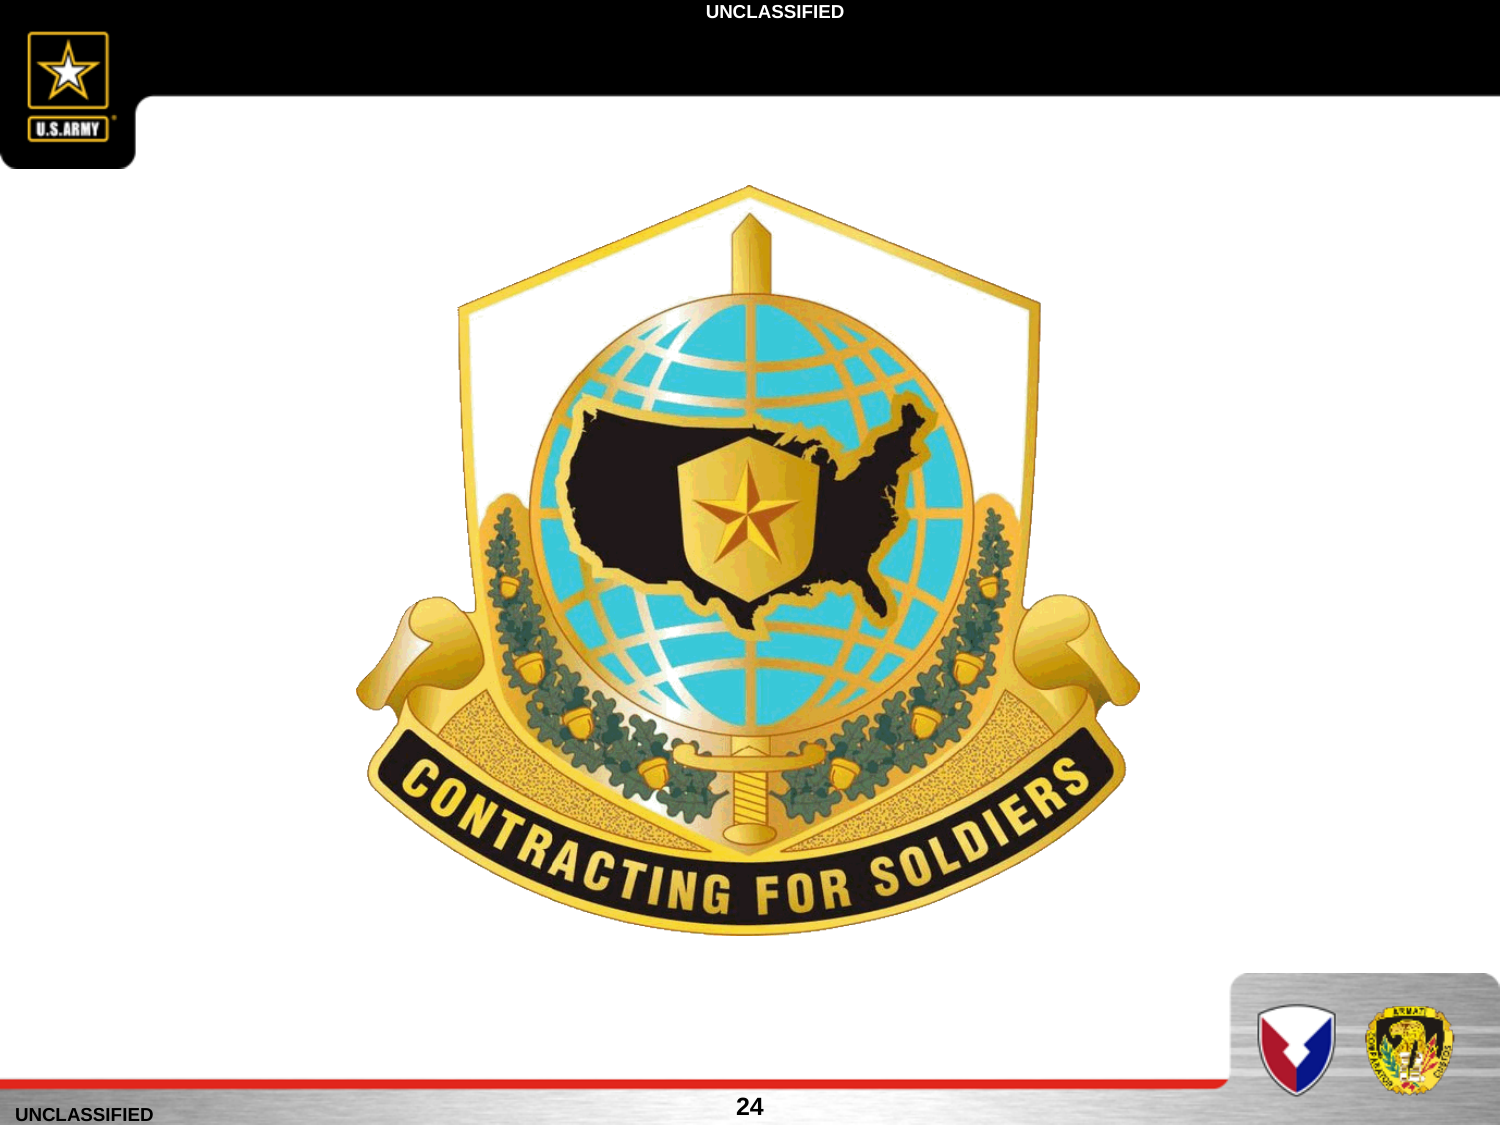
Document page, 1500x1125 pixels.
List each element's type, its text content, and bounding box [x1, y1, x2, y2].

picture [0, 973, 1500, 1125]
slide_number 24 [567, 1090, 933, 1121]
picture [0, 0, 1500, 169]
picture [356, 185, 1140, 936]
